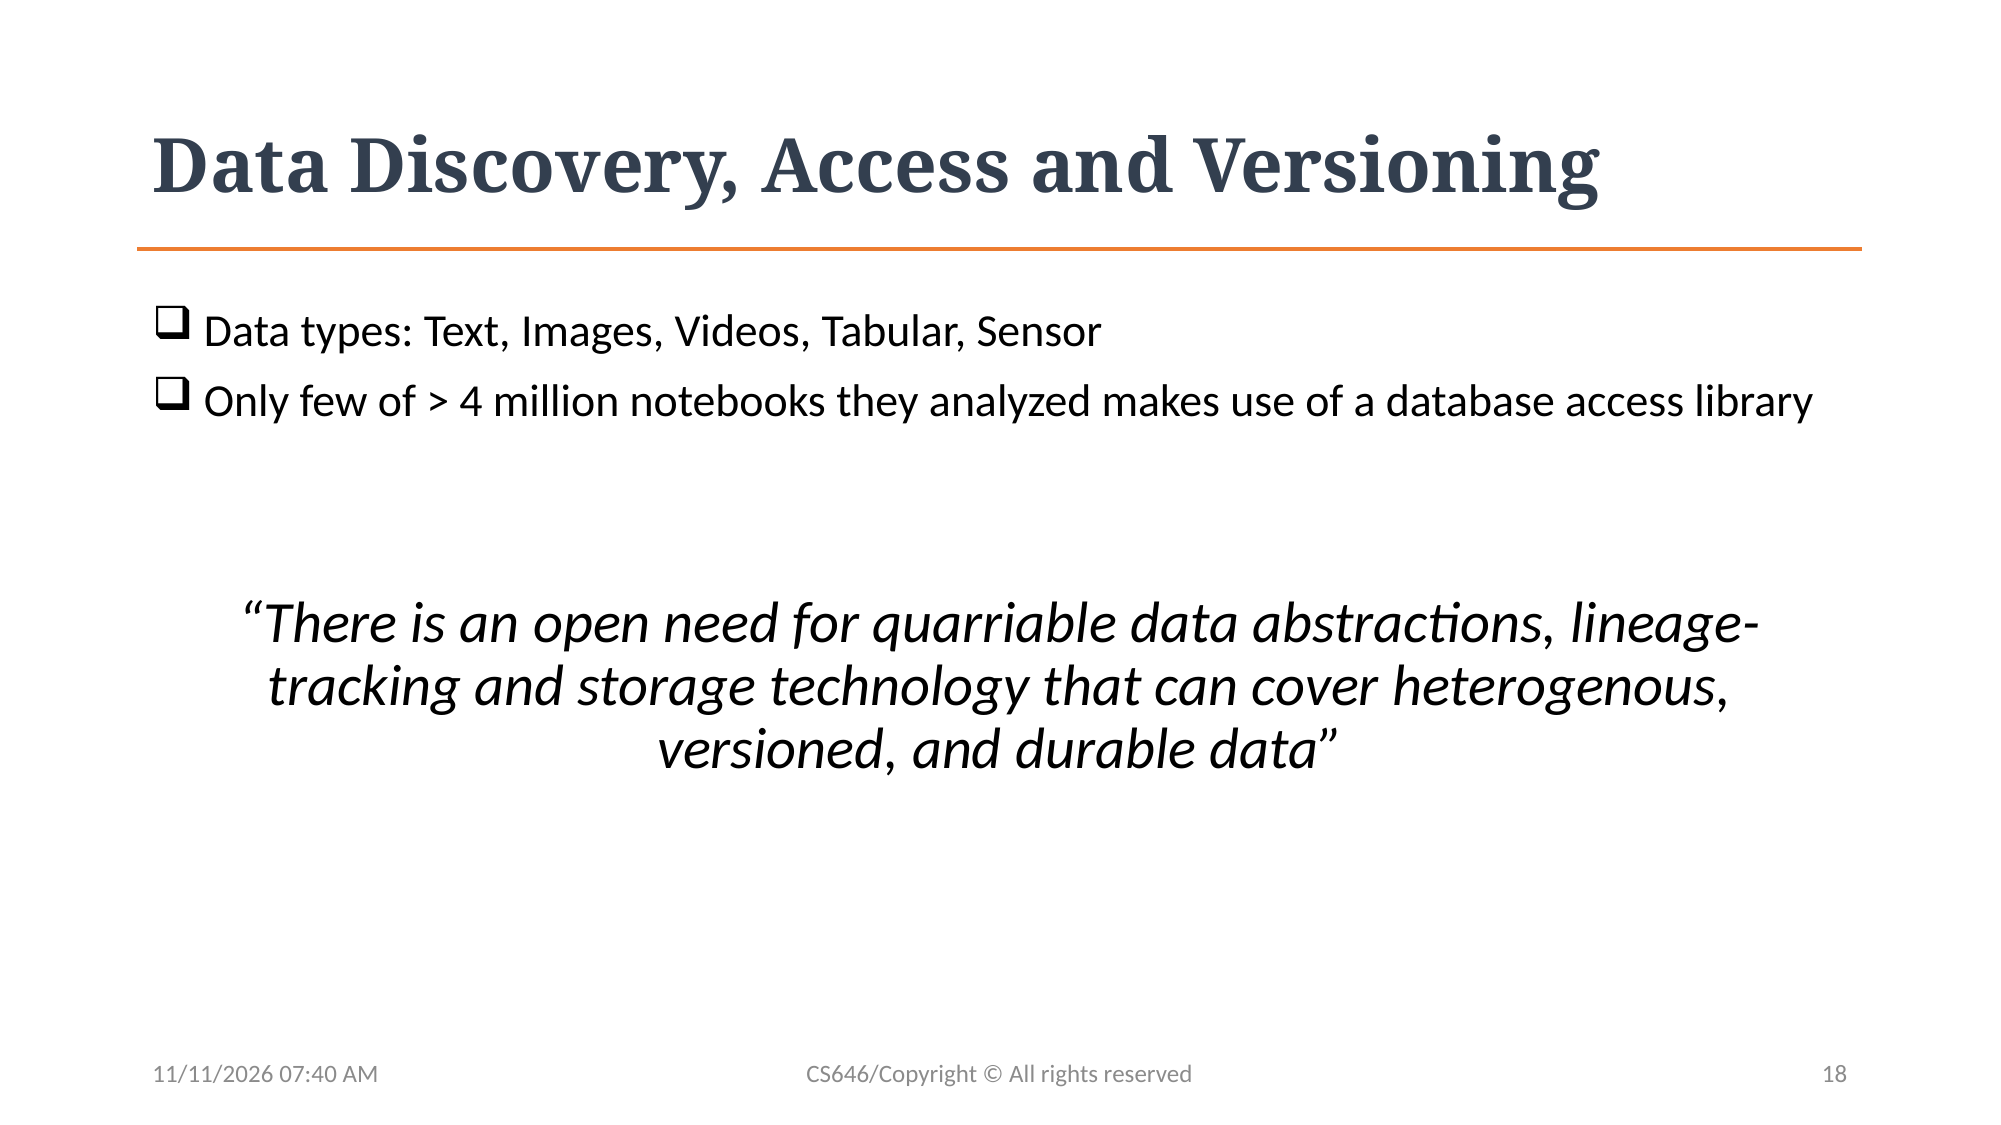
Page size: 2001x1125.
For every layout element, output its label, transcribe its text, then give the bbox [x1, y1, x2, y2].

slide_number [137, 1042, 588, 1103]
title Data Discovery, Access and Versioning [137, 59, 1863, 278]
list Data types: Text, Images, Videos, Tabular, Sensor Only few of > 4 million notebooks they analyzed makes use of a database access library “There is an open need for quarriable data abstractions, lineage-tracking and storage technology that can cover heterogenous, versioned, and durable data” [137, 299, 1863, 1014]
footer CS646/Copyright © All rights reserved [662, 1042, 1338, 1103]
slide_number 18 [1412, 1042, 1863, 1103]
